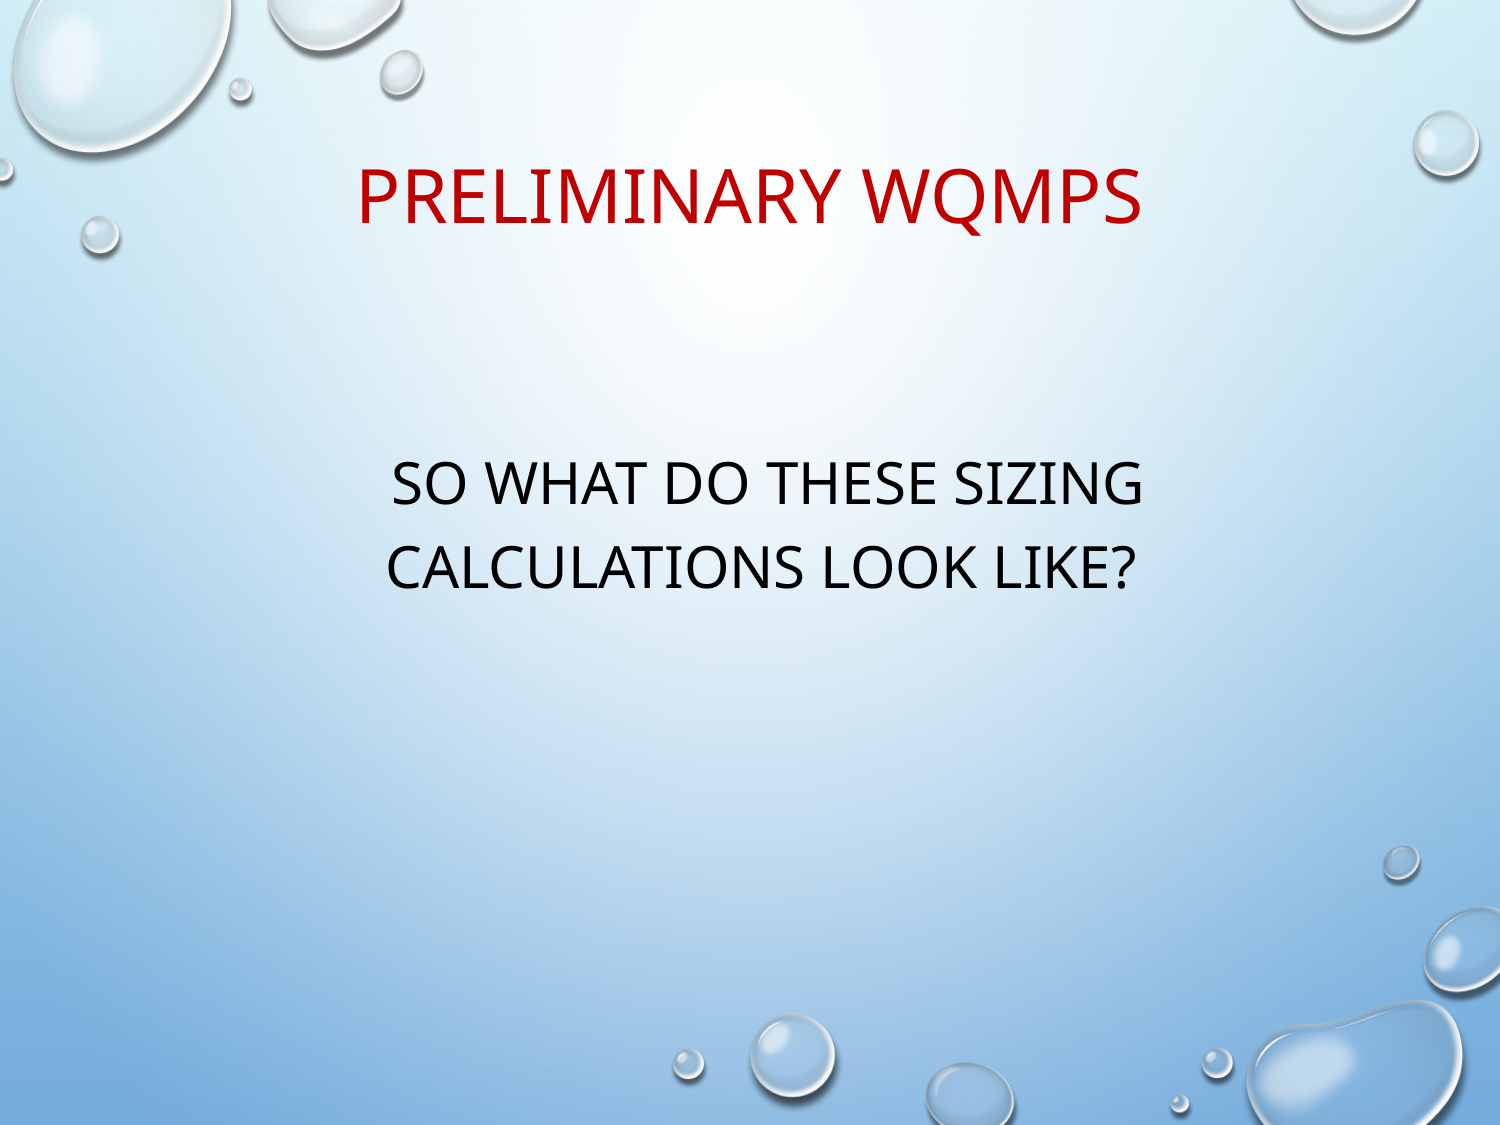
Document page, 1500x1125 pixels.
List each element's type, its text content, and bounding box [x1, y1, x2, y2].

text_box Preliminary WQMPs [112, 112, 1388, 286]
picture [0, 0, 1500, 1125]
list So what do these sizing calculations look like? [275, 425, 1263, 614]
